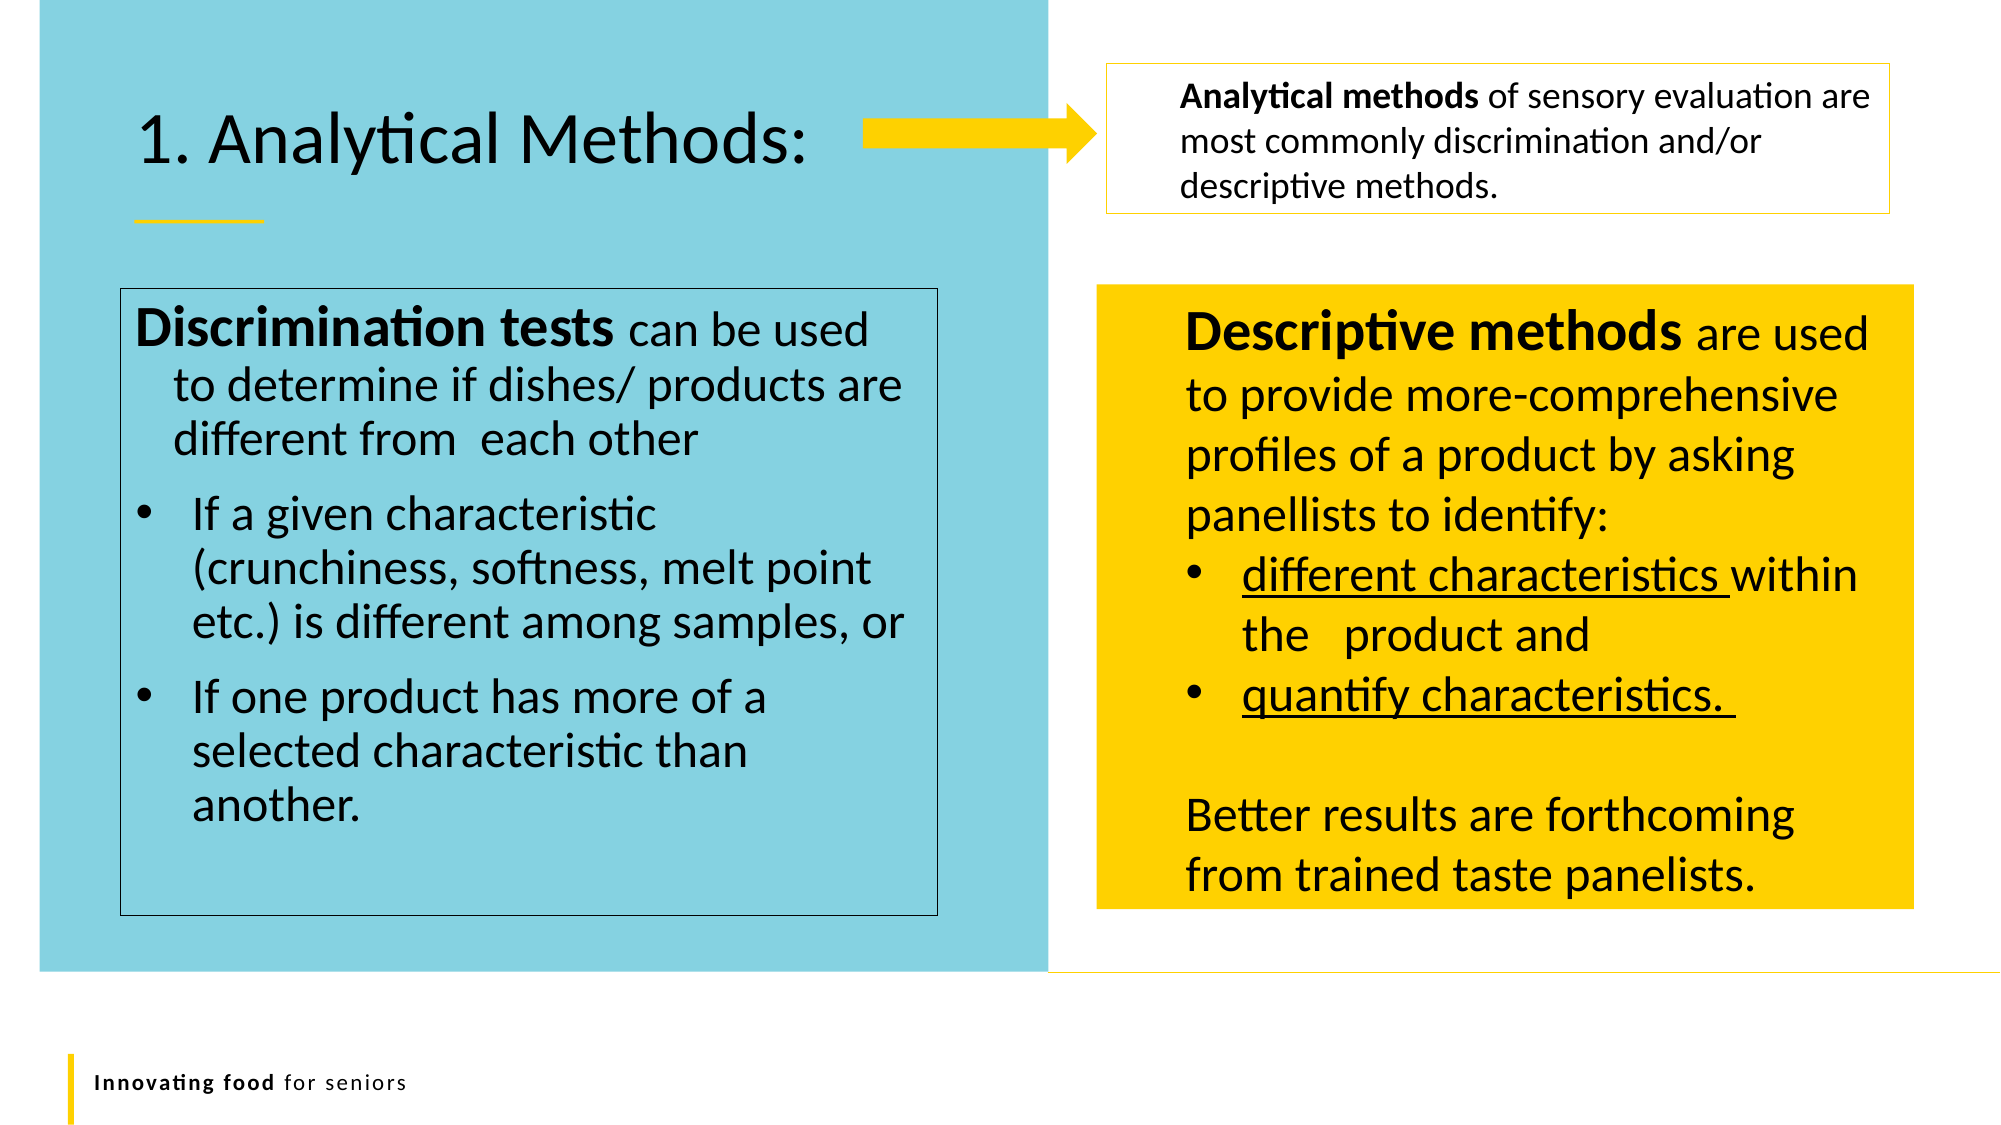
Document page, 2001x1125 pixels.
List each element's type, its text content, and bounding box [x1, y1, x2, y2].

list Discrimination tests can be used to determine if dishes/ products are different from each other If a given characteristic (crunchiness, softness, melt point etc.) is different among samples, or If one product has more of a selected characteristic than another. [120, 288, 938, 916]
text_box Analytical methods of sensory evaluation are most commonly discrimination and/or descriptive methods. [1106, 63, 1890, 214]
text_box [862, 102, 1098, 164]
list 1. Analytical Methods: [120, 91, 955, 188]
text_box Descriptive methods are used to provide more-comprehensive profiles of a product by asking panellists to identify: different characteristics within the product and quantify characteristics. Better results are forthcoming from trained taste panelists. [1096, 284, 1914, 910]
